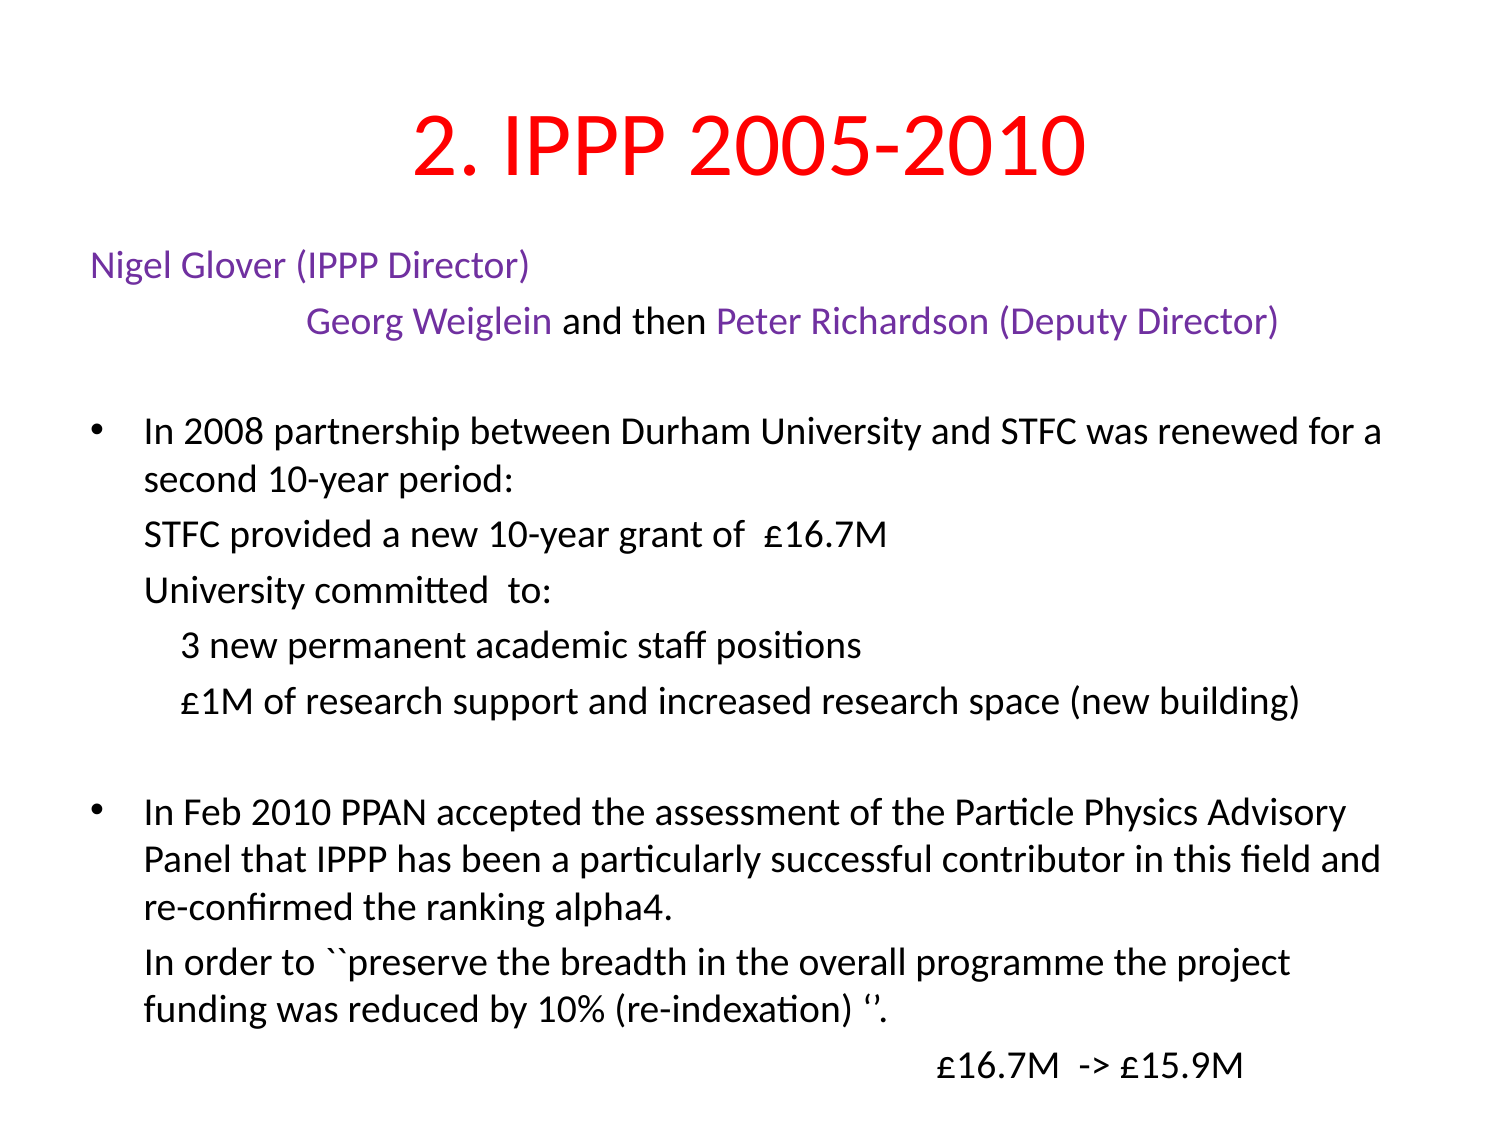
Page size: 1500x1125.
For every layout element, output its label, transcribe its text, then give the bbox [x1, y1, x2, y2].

title 2. IPPP 2005-2010 [75, 45, 1425, 231]
list Nigel Glover (IPPP Director) Georg Weiglein and then Peter Richardson (Deputy Director) In 2008 partnership between Durham University and STFC was renewed for a second 10-year period: STFC provided a new 10-year grant of £16.7M University committed to: 3 new permanent academic staff positions £1M of research support and increased research space (new building) In Feb 2010 PPAN accepted the assessment of the Particle Physics Advisory Panel that IPPP has been a particularly successful contributor in this field and re-confirmed the ranking alpha4. In order to ``preserve the breadth in the overall programme the project funding was reduced by 10% (re-indexation) ‘’. £16.7M -> £15.9M [75, 231, 1425, 1095]
